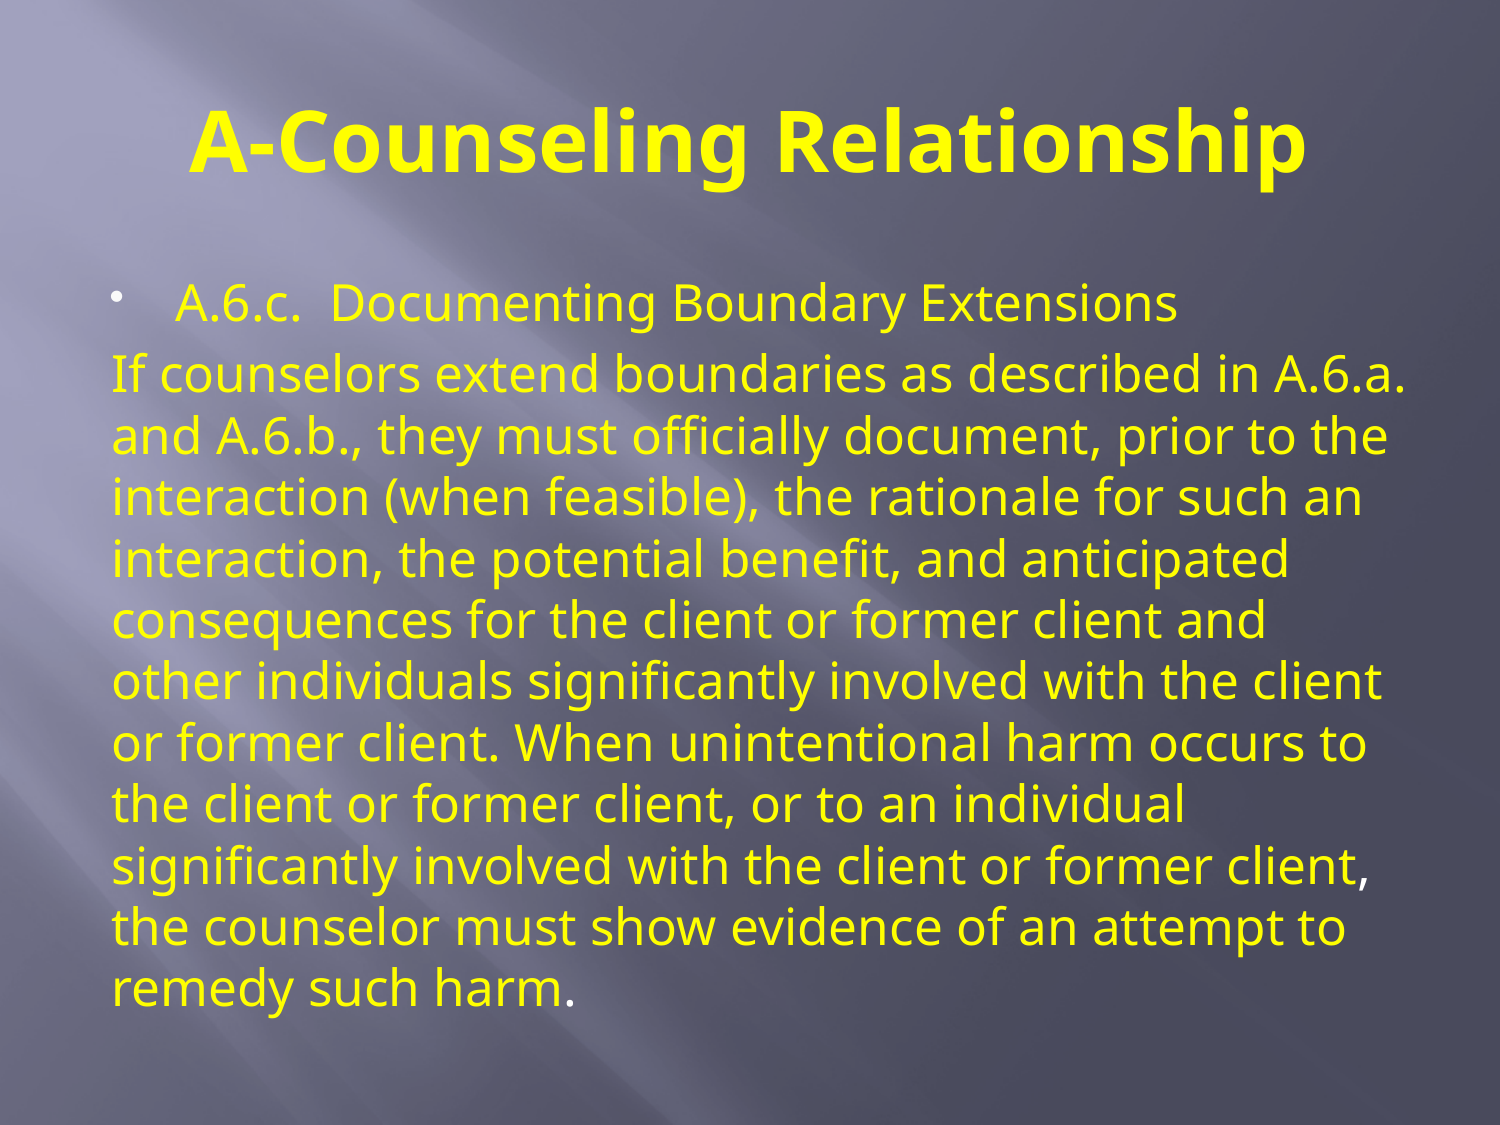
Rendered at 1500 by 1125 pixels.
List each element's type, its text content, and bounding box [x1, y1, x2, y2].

title A-Counseling Relationship [75, 45, 1425, 233]
list A.6.c. Documenting Boundary Extensions If counselors extend boundaries as described in A.6.a. and A.6.b., they must officially document, prior to the interaction (when feasible), the rationale for such an interaction, the potential benefit, and anticipated consequences for the client or former client and other individuals significantly involved with the client or former client. When unintentional harm occurs to the client or former client, or to an individual significantly involved with the client or former client, the counselor must show evidence of an attempt to remedy such harm. [75, 262, 1425, 1035]
